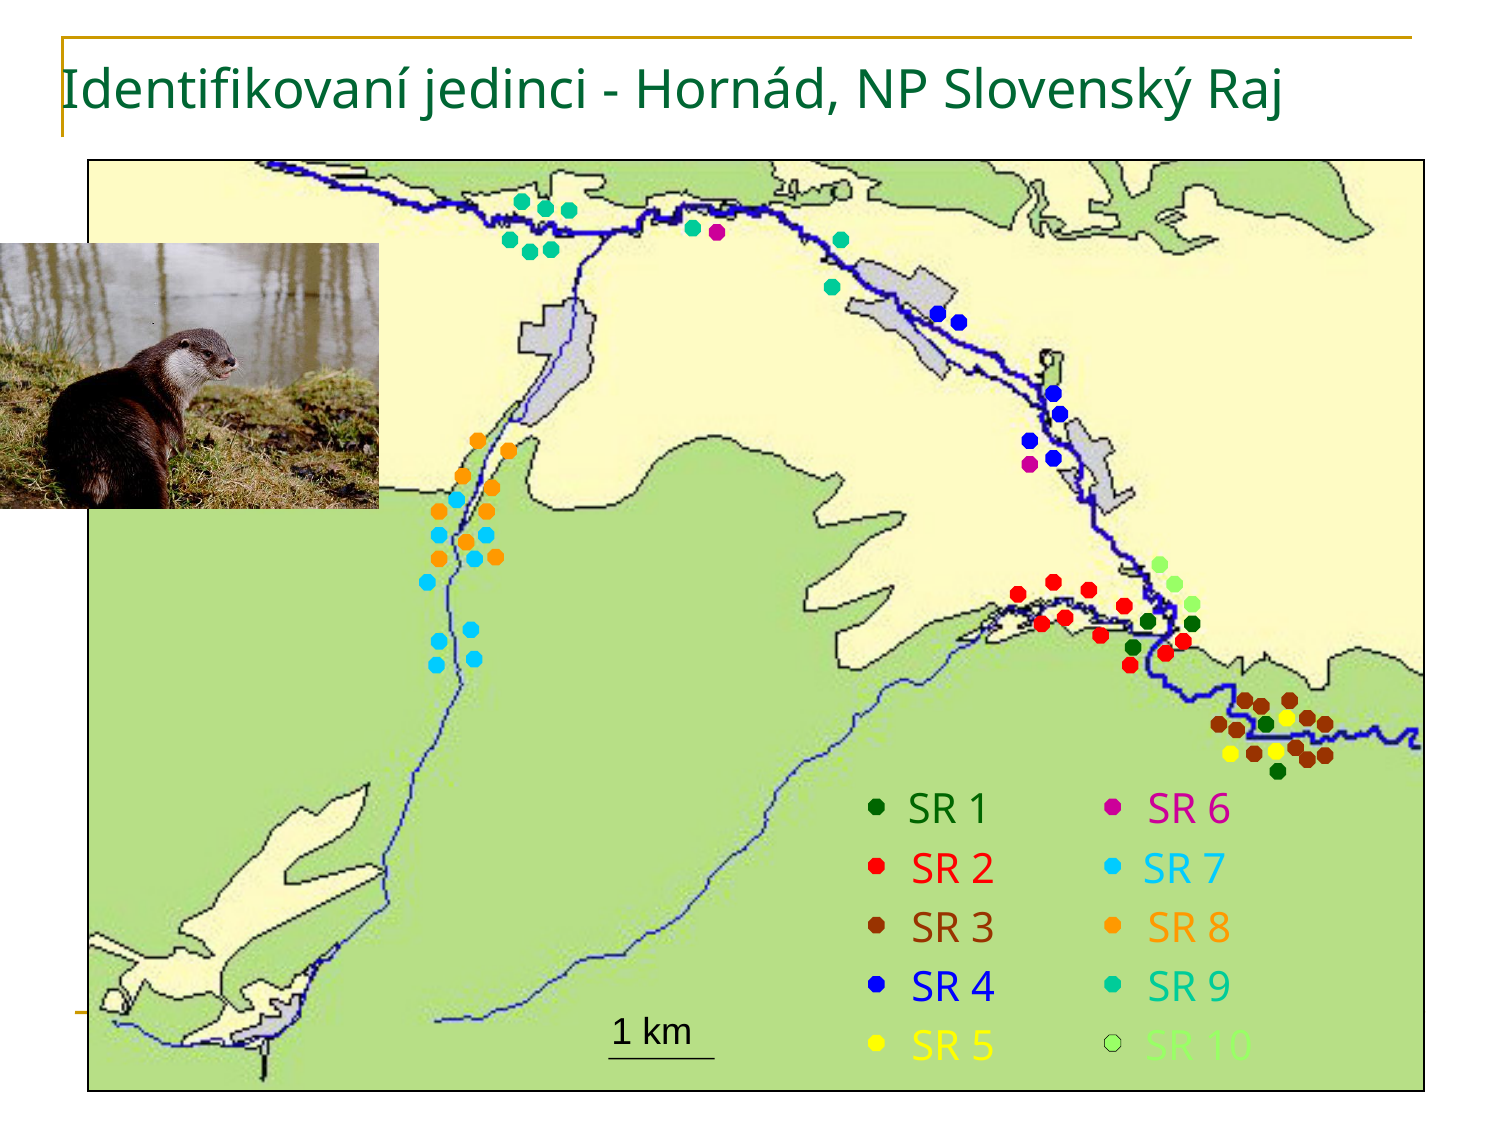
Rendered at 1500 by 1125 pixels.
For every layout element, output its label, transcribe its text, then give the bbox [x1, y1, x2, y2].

title Identifikovaní jedinci - Hornád, NP Slovenský Raj [46, 46, 1459, 192]
picture [0, 160, 1424, 1091]
